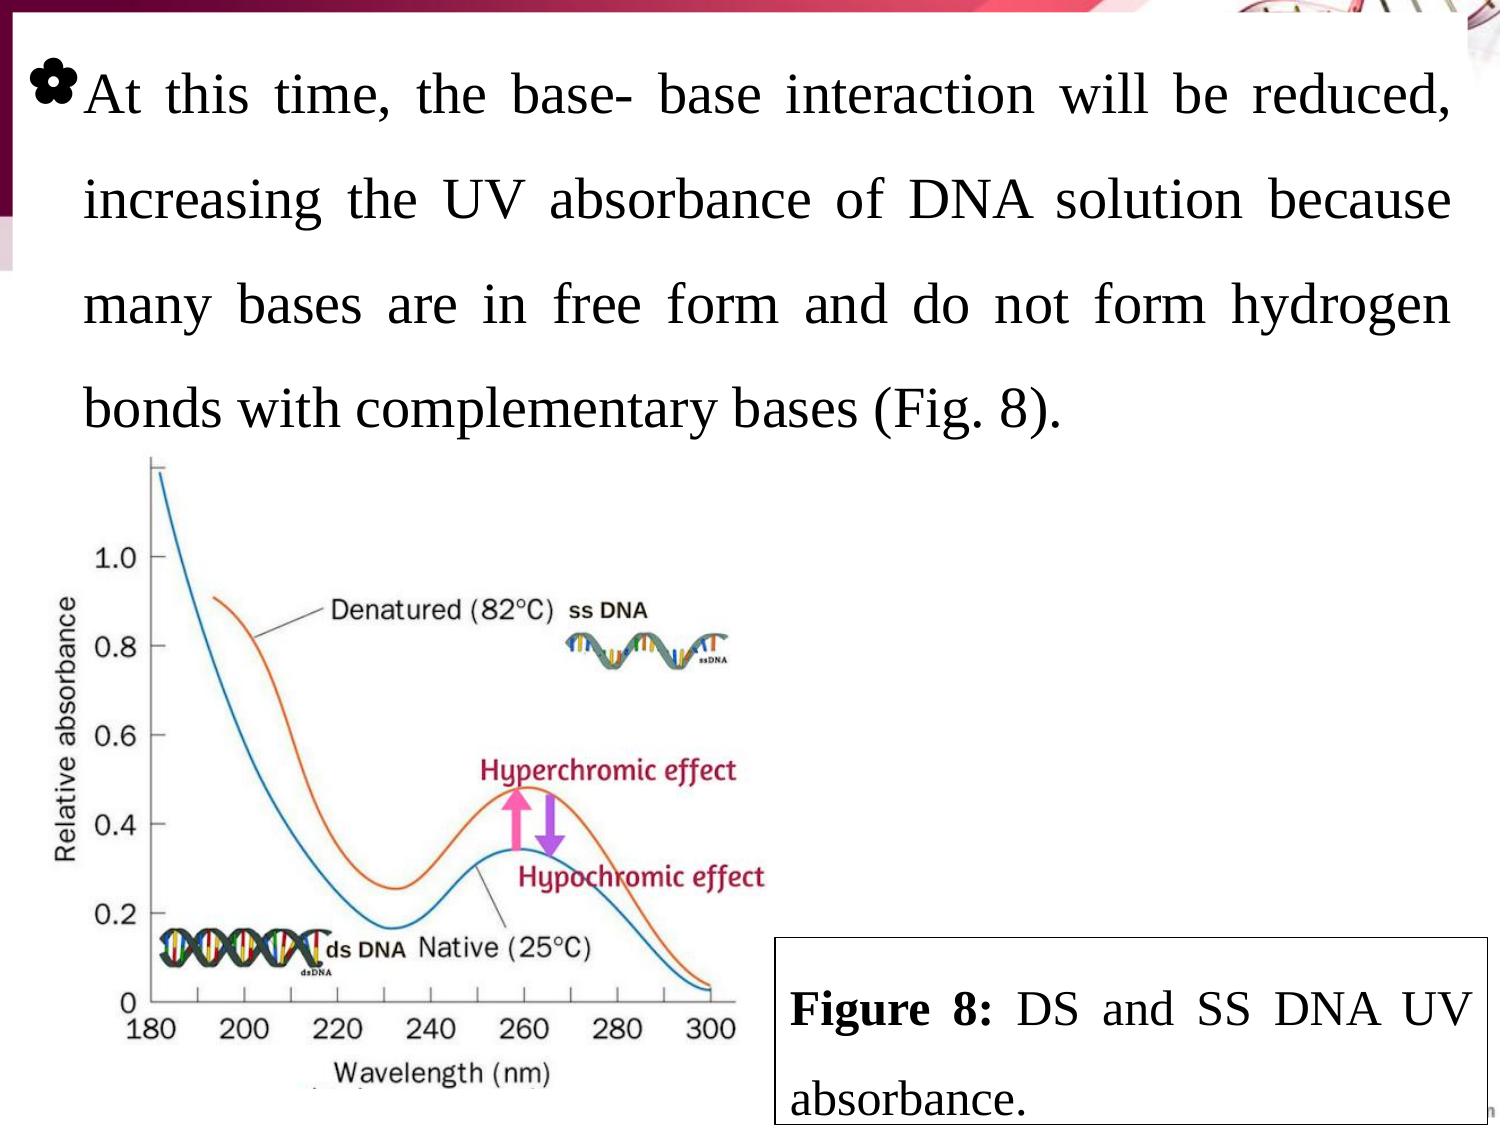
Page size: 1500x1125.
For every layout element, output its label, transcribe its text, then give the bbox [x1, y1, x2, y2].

text_box Figure 8: DS and SS DNA UV absorbance. [774, 937, 1488, 1125]
picture [0, 0, 1500, 1125]
text_box At this time, the base- base interaction will be reduced, increasing the UV absorbance of DNA solution because many bases are in free form and do not form hydrogen bonds with complementary bases (Fig. 8). [12, 12, 1468, 447]
